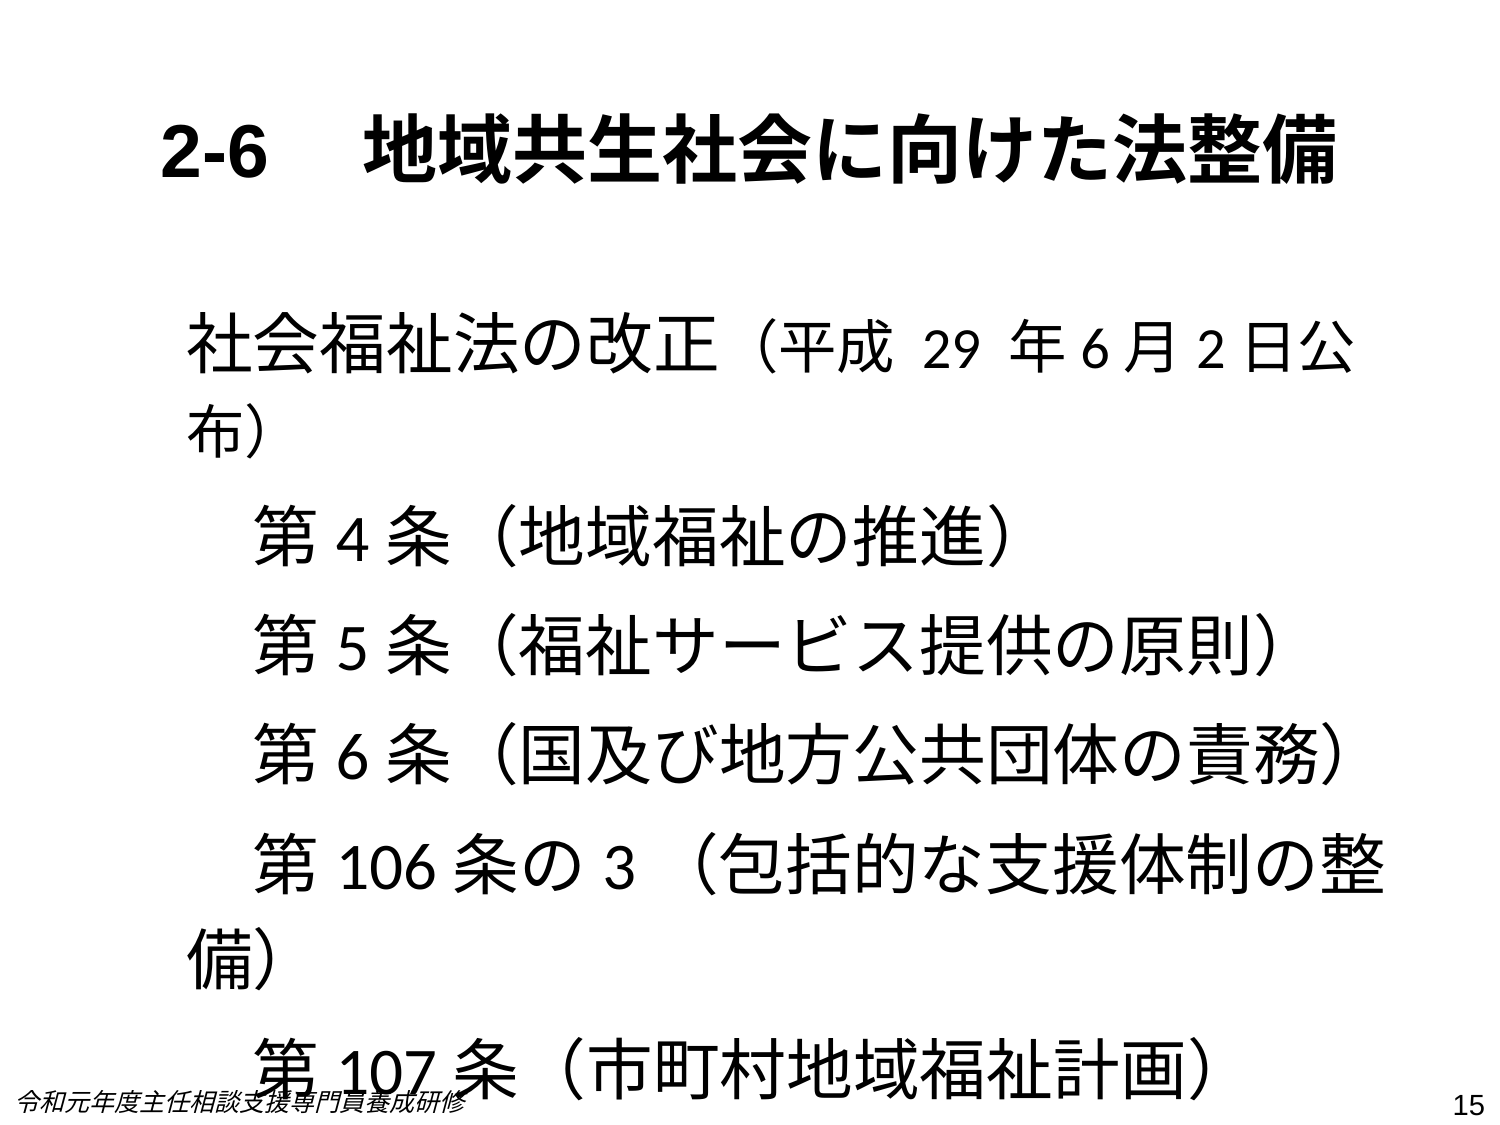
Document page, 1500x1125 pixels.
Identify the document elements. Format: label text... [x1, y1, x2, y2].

list 社会福祉法の改正（平成 29 年6月2日公布） 第4条（地域福祉の推進） 第5条（福祉サービス提供の原則） 第6条（国及び地方公共団体の責務） 第106条の3（包括的な支援体制の整備） 第107条（市町村地域福祉計画） [171, 277, 1474, 1062]
slide_number 15 [1149, 1079, 1500, 1125]
footer 令和元年度主任相談支援専門員養成研修 [0, 1079, 510, 1125]
title 2-6 地域共生社会に向けた法整備 [73, 60, 1424, 234]
